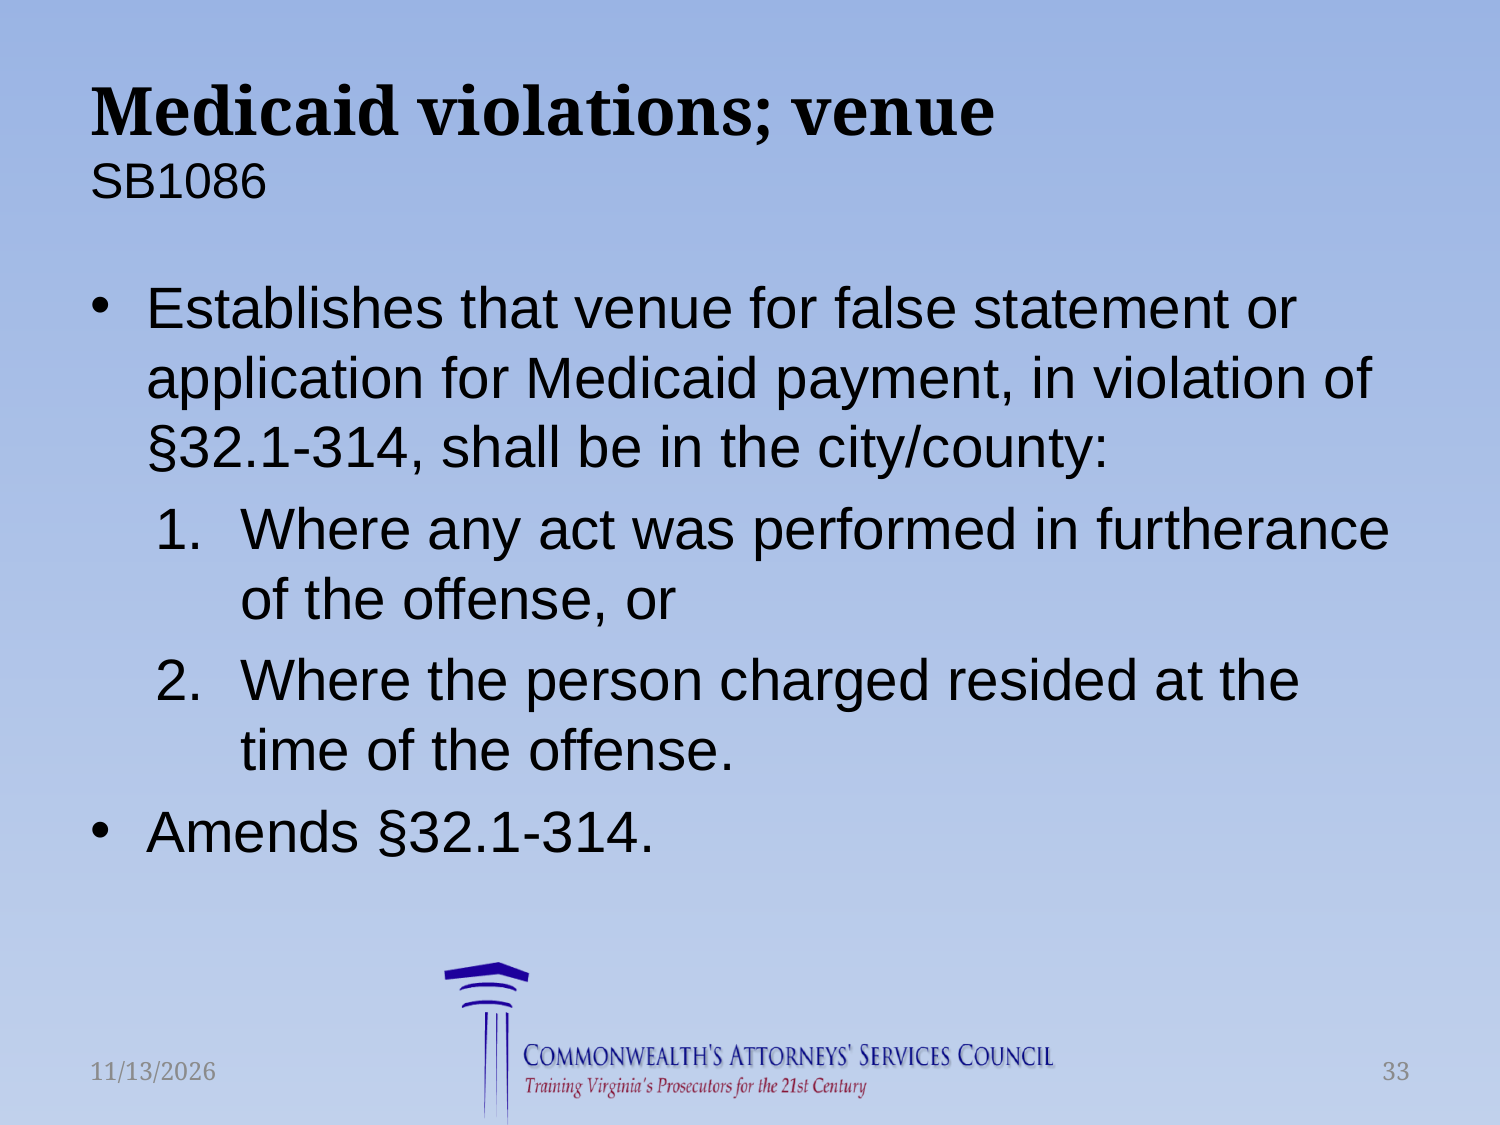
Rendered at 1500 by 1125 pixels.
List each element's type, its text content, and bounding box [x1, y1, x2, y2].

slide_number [75, 1042, 425, 1103]
title Medicaid violations; venue SB1086 [75, 45, 1425, 233]
list Establishes that venue for false statement or application for Medicaid payment, in violation of §32.1-314, shall be in the city/county: Where any act was performed in furtherance of the offense, or Where the person charged resided at the time of the offense. Amends §32.1-314. [75, 262, 1425, 950]
slide_number 33 [1074, 1042, 1425, 1103]
picture [444, 962, 1056, 1125]
